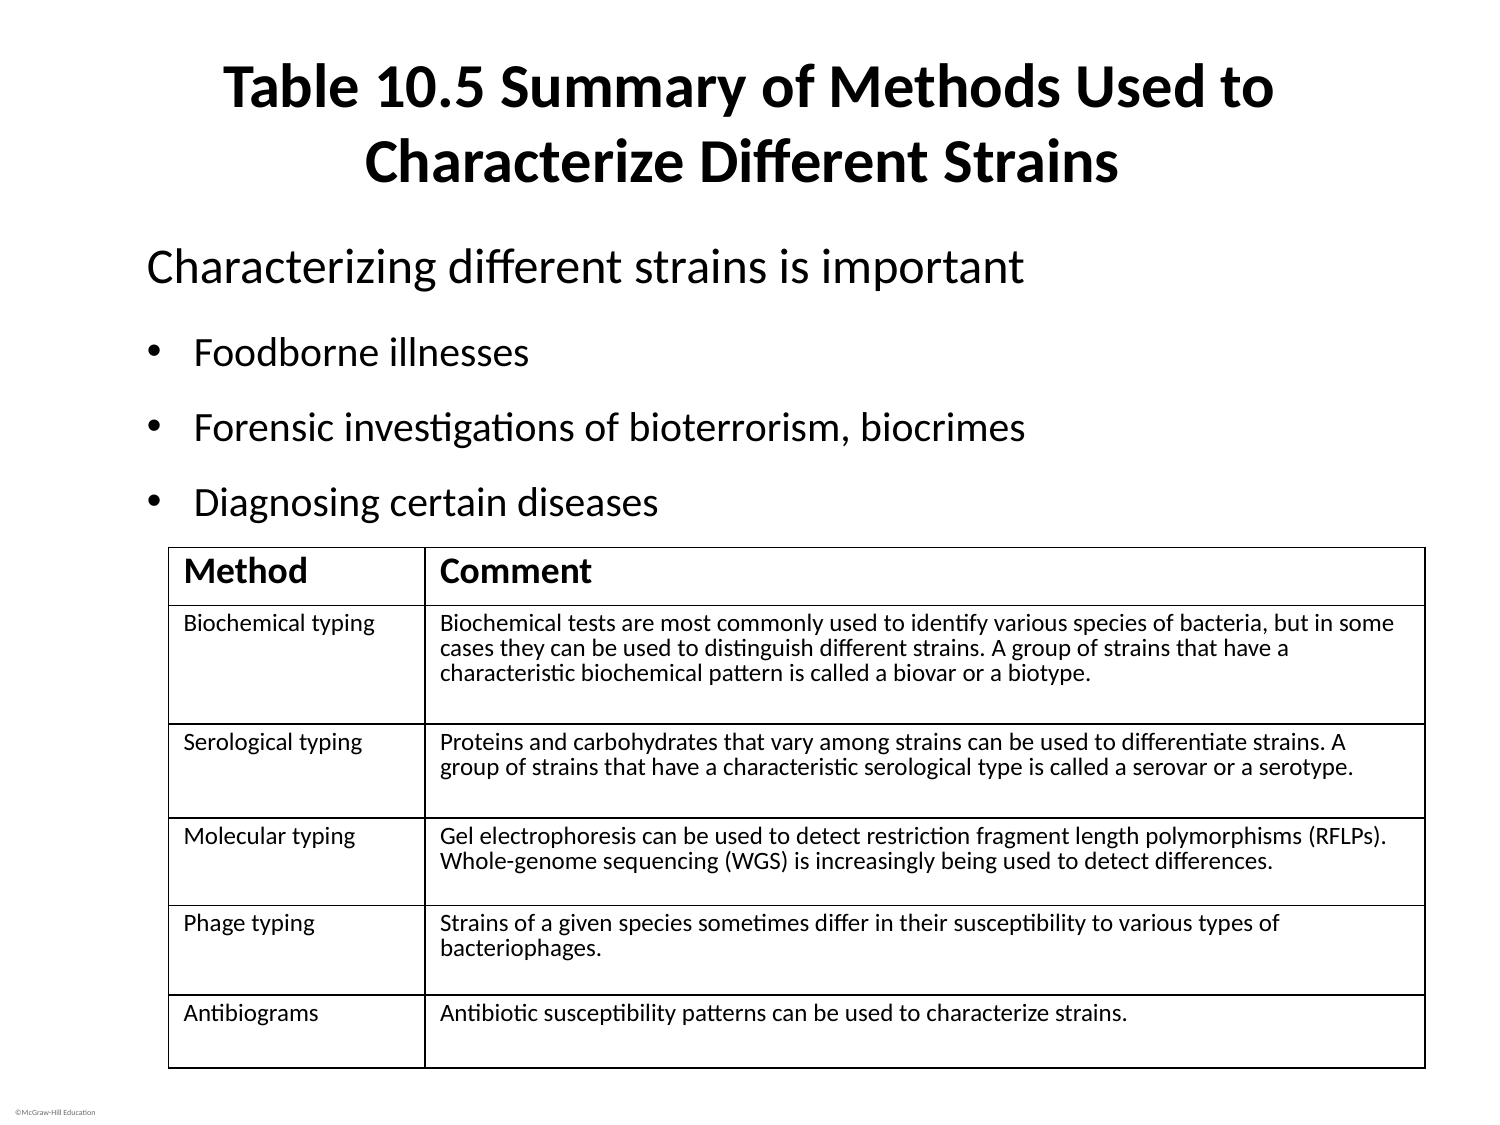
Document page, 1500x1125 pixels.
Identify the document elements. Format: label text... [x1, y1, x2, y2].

table_cell Antibiotic susceptibility patterns can be used to characterize strains. [426, 996, 1424, 1067]
table_cell Molecular typing [169, 819, 424, 905]
table_header Method [169, 548, 424, 605]
table_cell Antibiograms [169, 996, 424, 1067]
table_cell Strains of a given species sometimes differ in their susceptibility to various types of bacteriophages. [426, 906, 1424, 994]
title Table 10.5 Summary of Methods Used to Characterize Different Strains [130, 37, 1370, 188]
list Characterizing different strains is important Foodborne illnesses Forensic investigations of bioterrorism, biocrimes Diagnosing certain diseases [132, 226, 1075, 544]
table_cell Proteins and carbohydrates that vary among strains can be used to differentiate strains. A group of strains that have a characteristic serological type is called a serovar or a serotype. [426, 725, 1424, 817]
table_cell Serological typing [169, 725, 424, 817]
table_header Comment [426, 548, 1424, 605]
table_cell Gel electrophoresis can be used to detect restriction fragment length polymorphisms (RFLPs). Whole-genome sequencing (WGS) is increasingly being used to detect differences. [426, 819, 1424, 905]
table_cell Biochemical tests are most commonly used to identify various species of bacteria, but in some cases they can be used to distinguish different strains. A group of strains that have a characteristic biochemical pattern is called a biovar or a biotype. [426, 606, 1424, 723]
table_cell Phage typing [169, 906, 424, 994]
table_cell Biochemical typing [169, 606, 424, 723]
